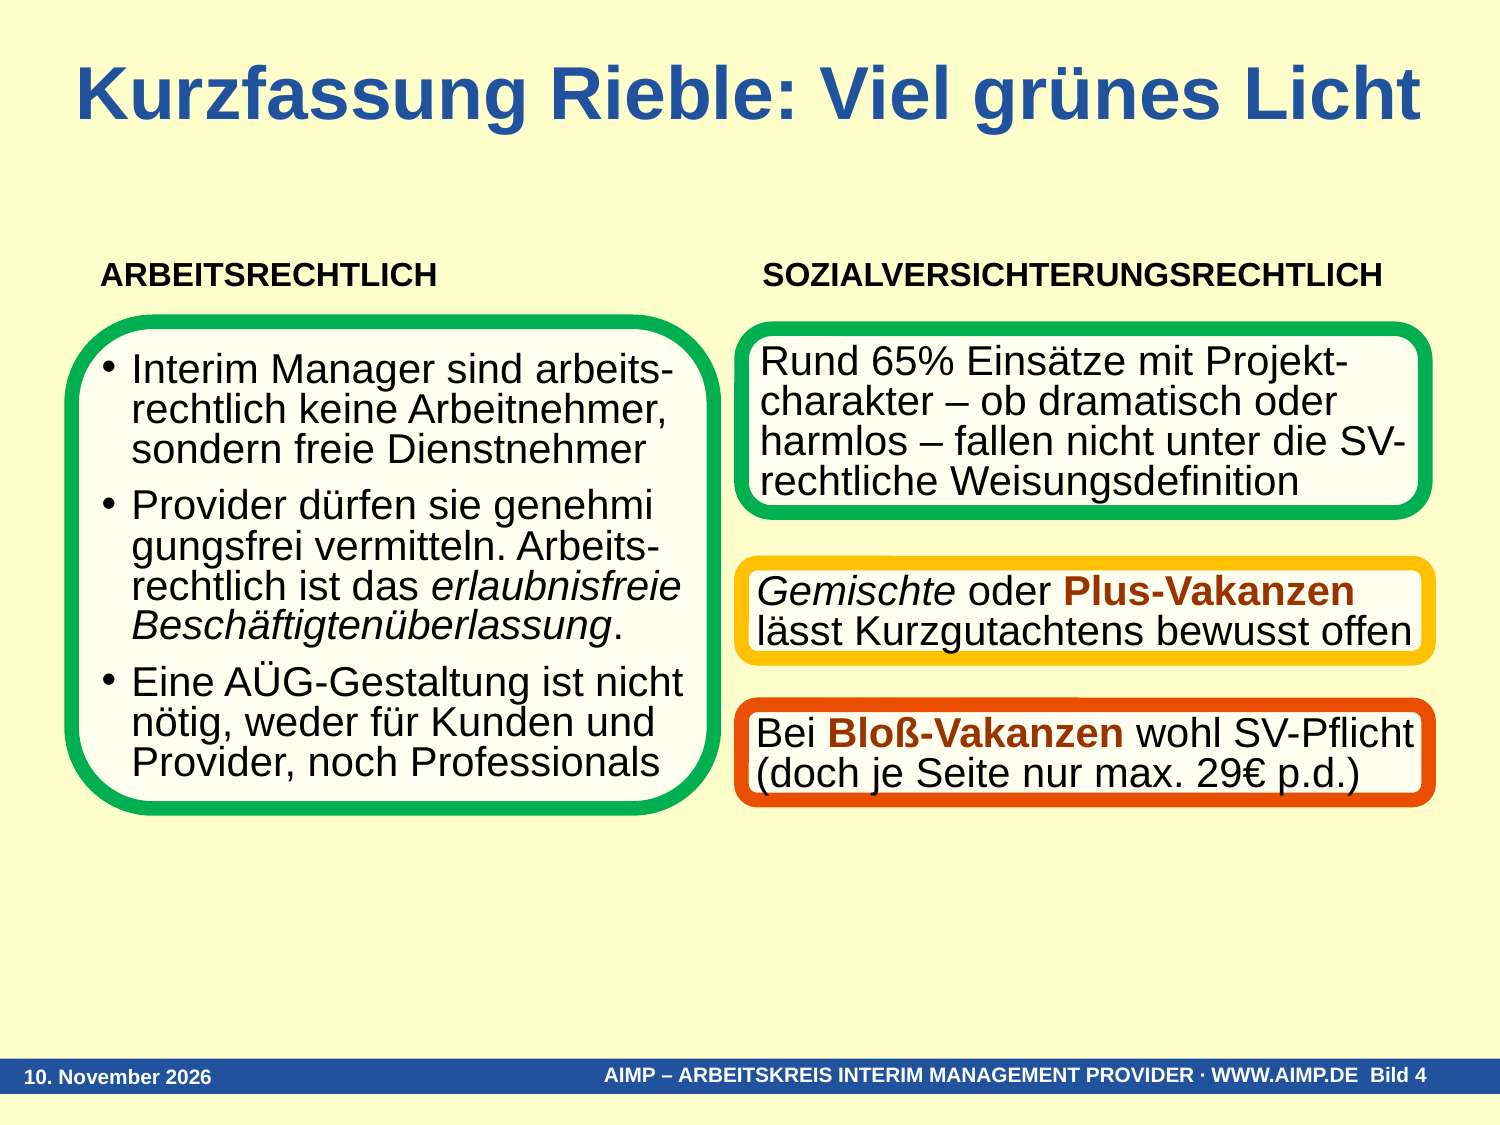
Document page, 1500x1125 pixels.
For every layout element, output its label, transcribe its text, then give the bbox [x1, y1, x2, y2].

text_box Gemischte oder Plus-Vakanzen lässt Kurzgutachtens bewusst offen [741, 563, 1429, 659]
text_box ARBEITSRECHTLICH [85, 245, 453, 300]
text_box SOZIALVERSICHTERUNGSRECHTLICH [747, 245, 1399, 301]
title Kurzfassung Rieble: Viel grünes Licht [75, 54, 1426, 220]
text_box Bei Bloß-Vakanzen wohl SV-Pflicht (doch je Seite nur max. 29€ p.d.) [741, 704, 1429, 801]
text_box Rund 65% Einsätze mit Projekt-charakter – ob dramatisch oder harmlos – fallen nicht unter die SV-rechtliche Weisungsdefinition [741, 328, 1426, 513]
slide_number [23, 1063, 421, 1100]
text_box Interim Manager sind arbeits-rechtlich keine Arbeitnehmer, sondern freie Dienstnehmer Provider dürfen sie genehmi­gungsfrei vermitteln. Arbeits-rechtlich ist das erlaub­nisfreie Beschäftigtenüber­lassung. Eine AÜG-Gestaltung ist nicht nötig, weder für Kunden und Provider, noch Professionals [71, 321, 714, 809]
